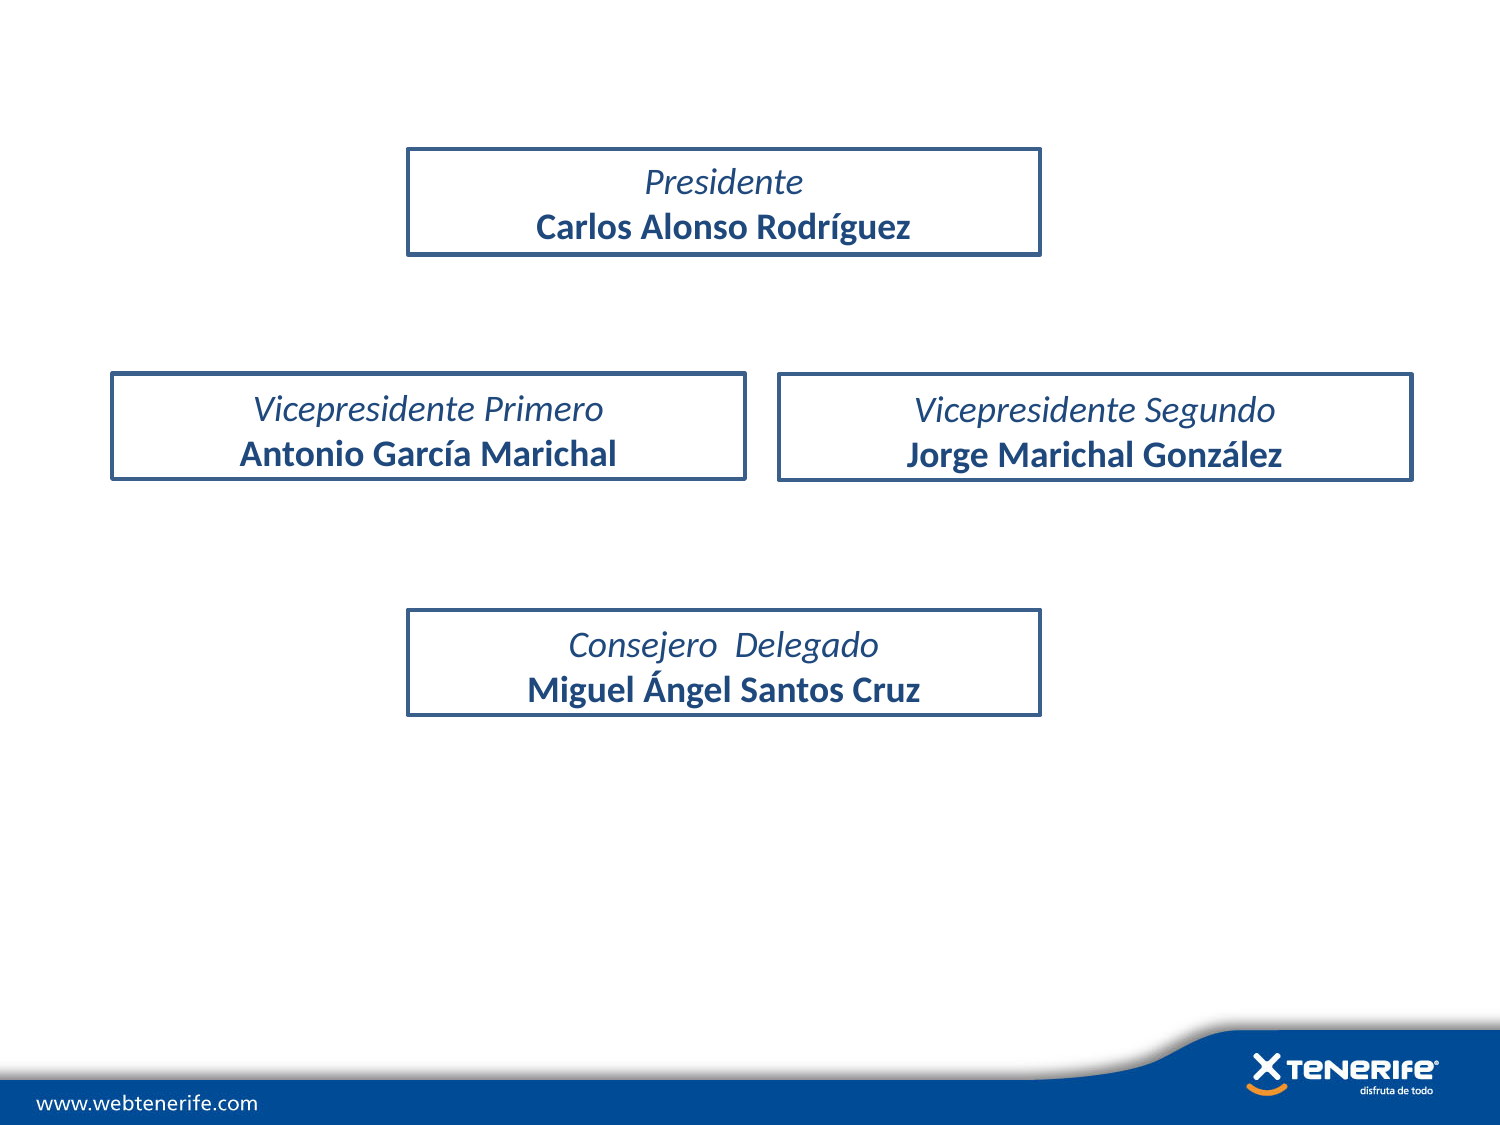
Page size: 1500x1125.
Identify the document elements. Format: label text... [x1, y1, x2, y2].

picture [0, 1004, 1500, 1125]
text_box Vicepresidente Segundo Jorge Marichal González [777, 372, 1414, 482]
text_box Vicepresidente Primero Antonio García Marichal [110, 371, 747, 481]
text_box Consejero Delegado Miguel Ángel Santos Cruz [406, 608, 1042, 717]
text_box Presidente Carlos Alonso Rodríguez [406, 147, 1042, 257]
